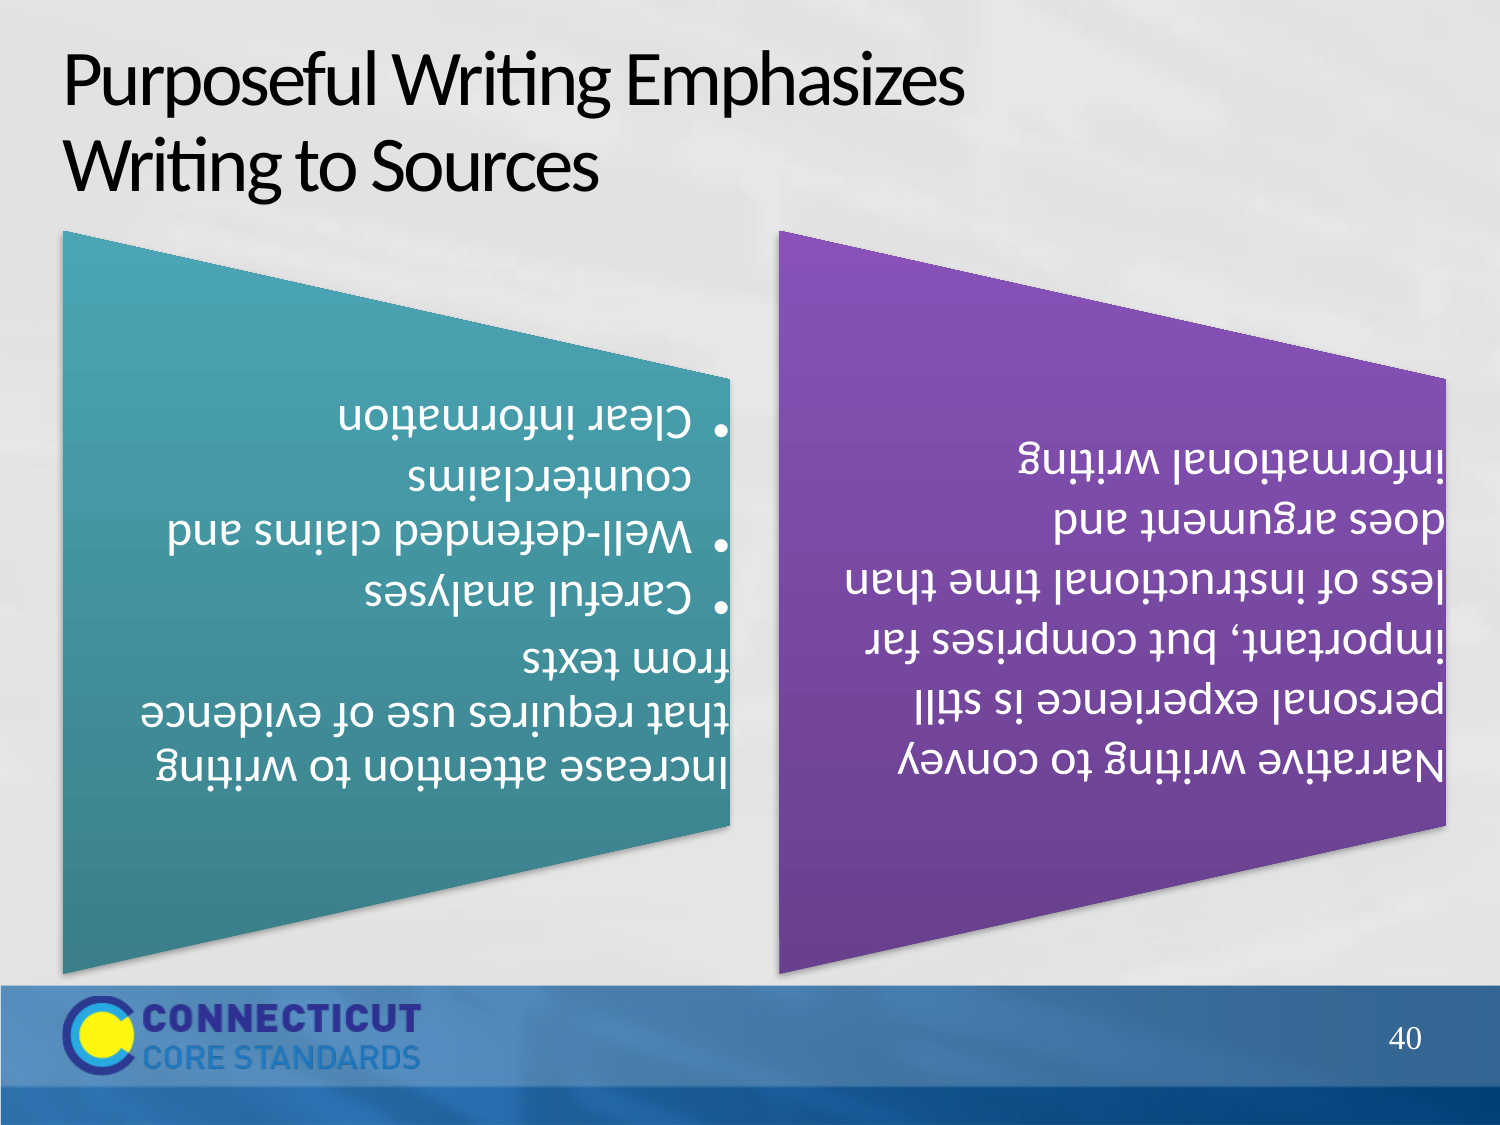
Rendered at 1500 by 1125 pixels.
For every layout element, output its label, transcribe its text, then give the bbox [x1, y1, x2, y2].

picture [0, 0, 1500, 985]
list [62, 230, 1447, 975]
footer [62, 996, 424, 1076]
slide_number 40 [1075, 996, 1438, 1076]
picture [2, 986, 1500, 1125]
title Purposeful Writing Emphasizes Writing to Sources [62, 37, 1438, 210]
